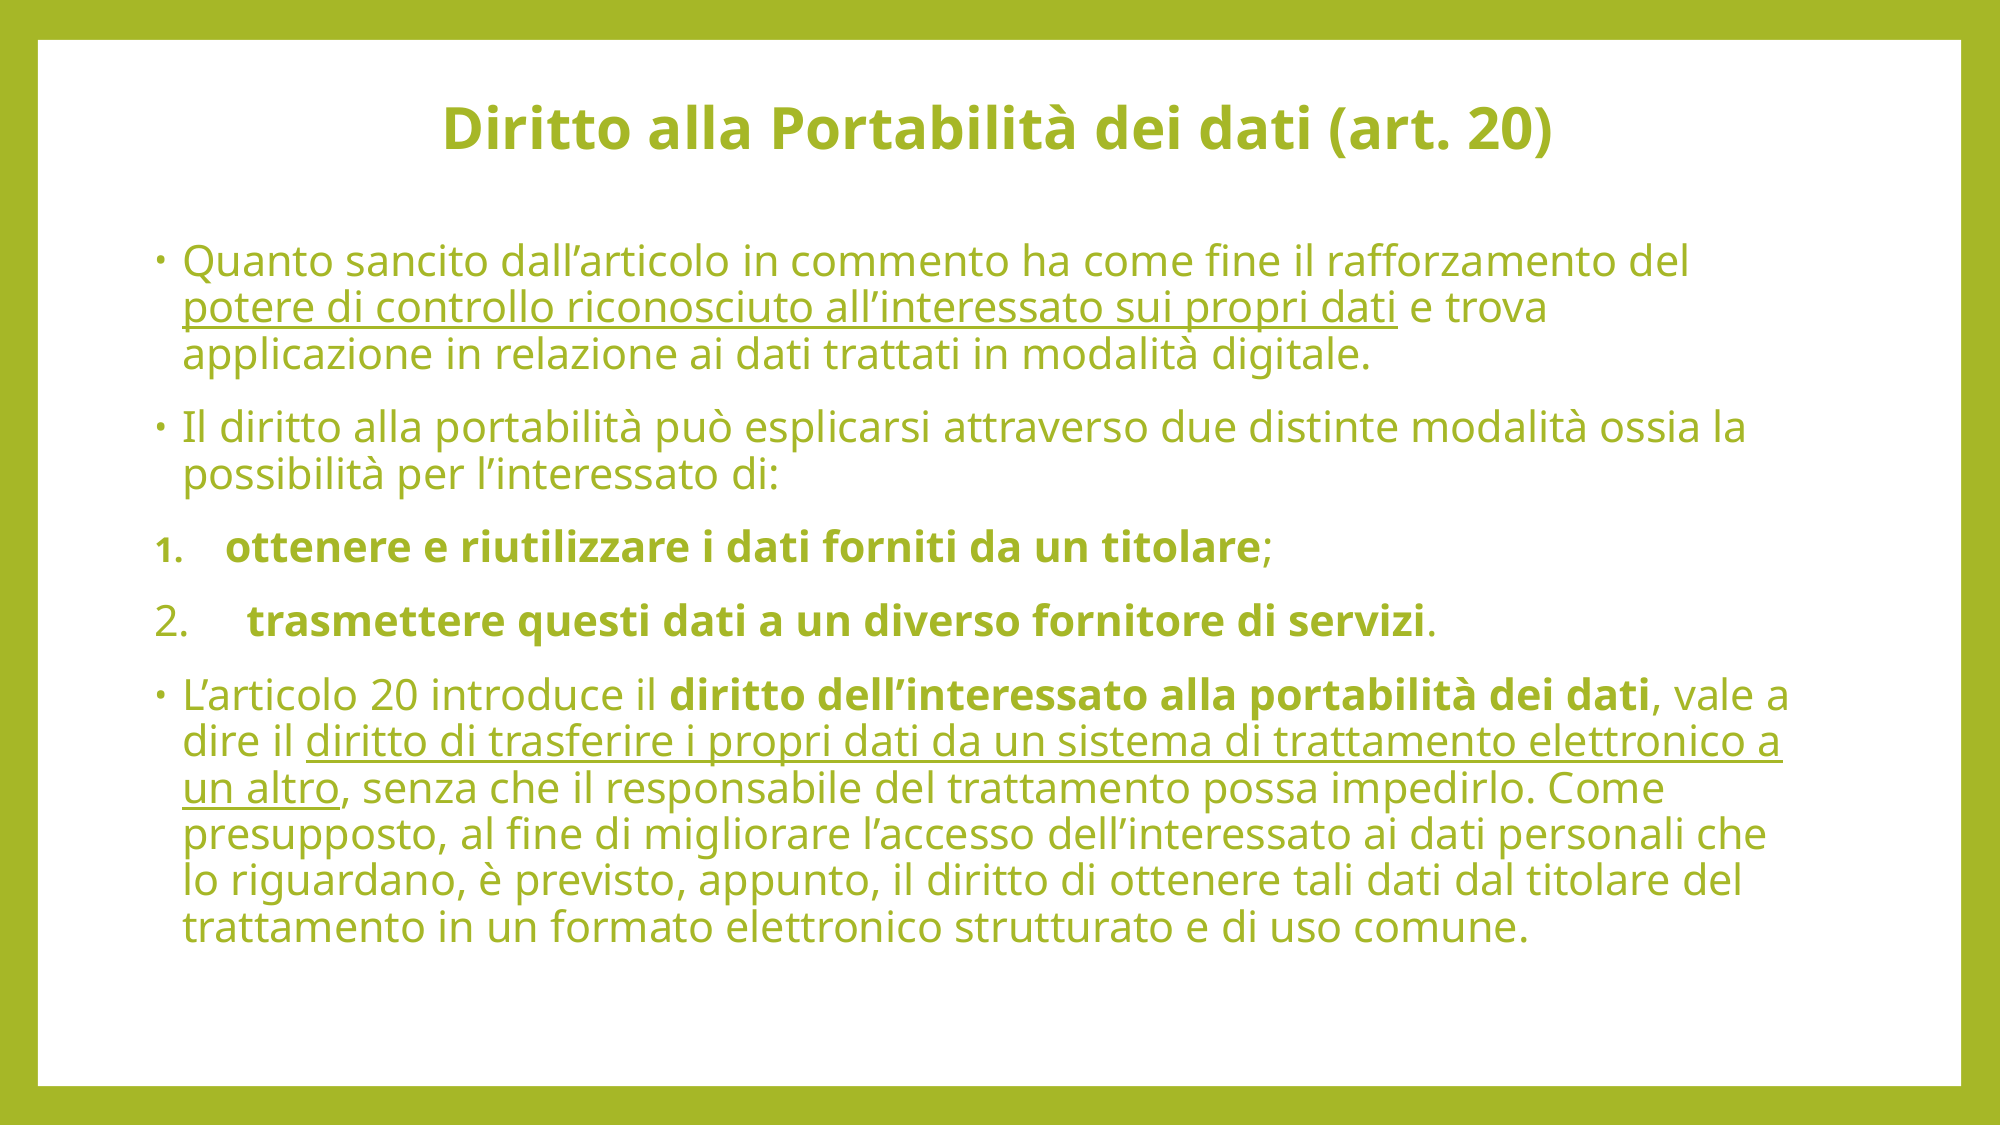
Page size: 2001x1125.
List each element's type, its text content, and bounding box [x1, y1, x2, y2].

title Diritto alla Portabilità dei dati (art. 20) [187, 99, 1808, 231]
list Quanto sancito dall’articolo in commento ha come fine il rafforzamento del potere di controllo riconosciuto all’interessato sui propri dati e trova applicazione in relazione ai dati trattati in modalità digitale. Il diritto alla portabilità può esplicarsi attraverso due distinte modalità ossia la possibilità per l’interessato di: ottenere e riutilizzare i dati forniti da un titolare; 2. trasmettere questi dati a un diverso fornitore di servizi. L’articolo 20 introduce il diritto dell’interessato alla portabilità dei dati, vale a dire il diritto di trasferire i propri dati da un sistema di trattamento elettronico a un altro, senza che il responsabile del trattamento possa impedirlo. Come presupposto, al fine di migliorare l’accesso dell’interessato ai dati personali che lo riguardano, è previsto, appunto, il diritto di ottenere tali dati dal titolare del trattamento in un formato elettronico strutturato e di uso comune. [132, 231, 1808, 1000]
